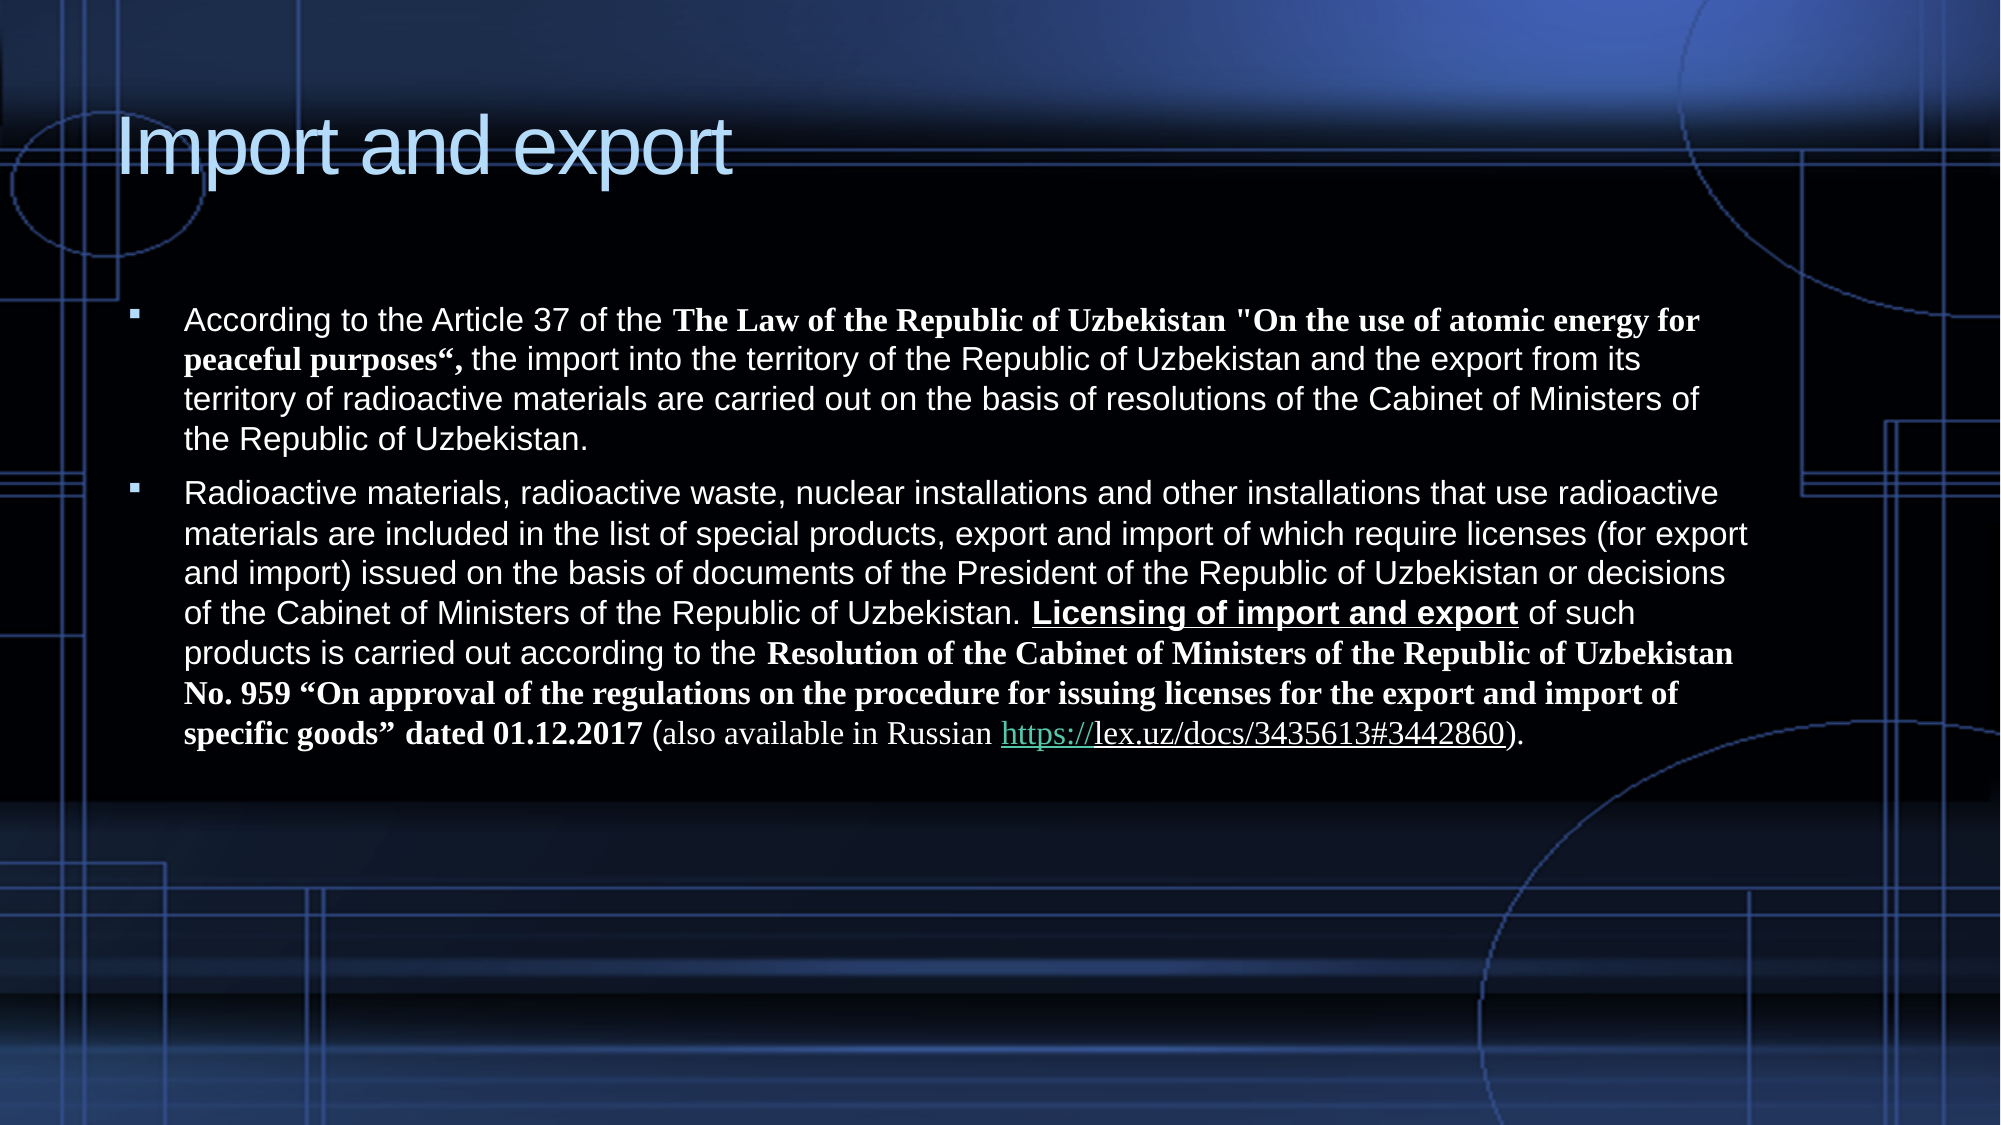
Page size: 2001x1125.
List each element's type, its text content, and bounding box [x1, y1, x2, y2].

title Import and export [99, 83, 1900, 234]
list According to the Article 37 of the The Law of the Republic of Uzbekistan "On the use of atomic energy for peaceful purposes“, the import into the territory of the Republic of Uzbekistan and the export from its territory of radioactive materials are carried out on the basis of resolutions of the Cabinet of Ministers of the Republic of Uzbekistan. Radioactive materials, radioactive waste, nuclear installations and other installations that use radioactive materials are included in the list of special products, export and import of which require licenses (for export and import) issued on the basis of documents of the President of the Republic of Uzbekistan or decisions of the Cabinet of Ministers of the Republic of Uzbekistan. Licensing of import and export of such products is carried out according to the Resolution of the Cabinet of Ministers of the Republic of Uzbekistan No. 959 “On approval of the regulations on the procedure for issuing licenses for the export and import of specific goods” dated 01.12.2017 (also available in Russian https://lex.uz/docs/3435613#3442860). [101, 290, 1770, 894]
picture [0, 0, 2001, 1125]
